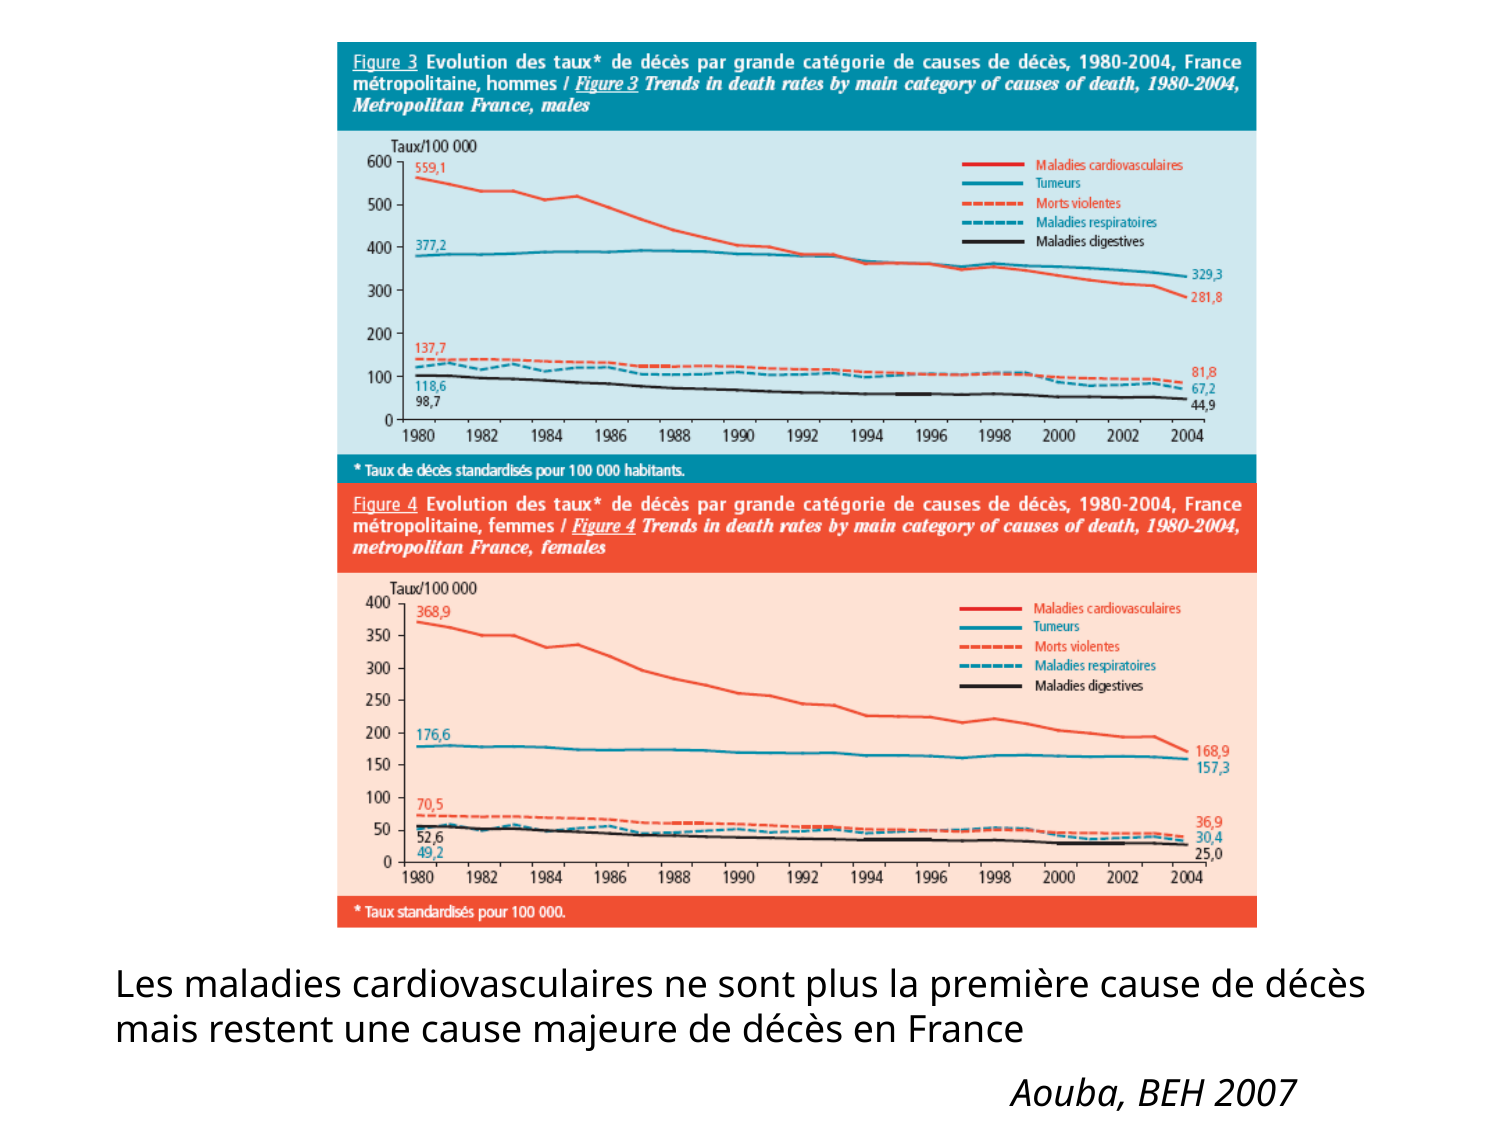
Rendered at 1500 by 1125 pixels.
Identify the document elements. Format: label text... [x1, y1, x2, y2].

text_box Les maladies cardiovasculaires ne sont plus la première cause de décès mais restent une cause majeure de décès en France [100, 952, 1447, 1058]
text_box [336, 42, 1259, 929]
text_box Aouba, BEH 2007 [808, 1070, 1500, 1125]
